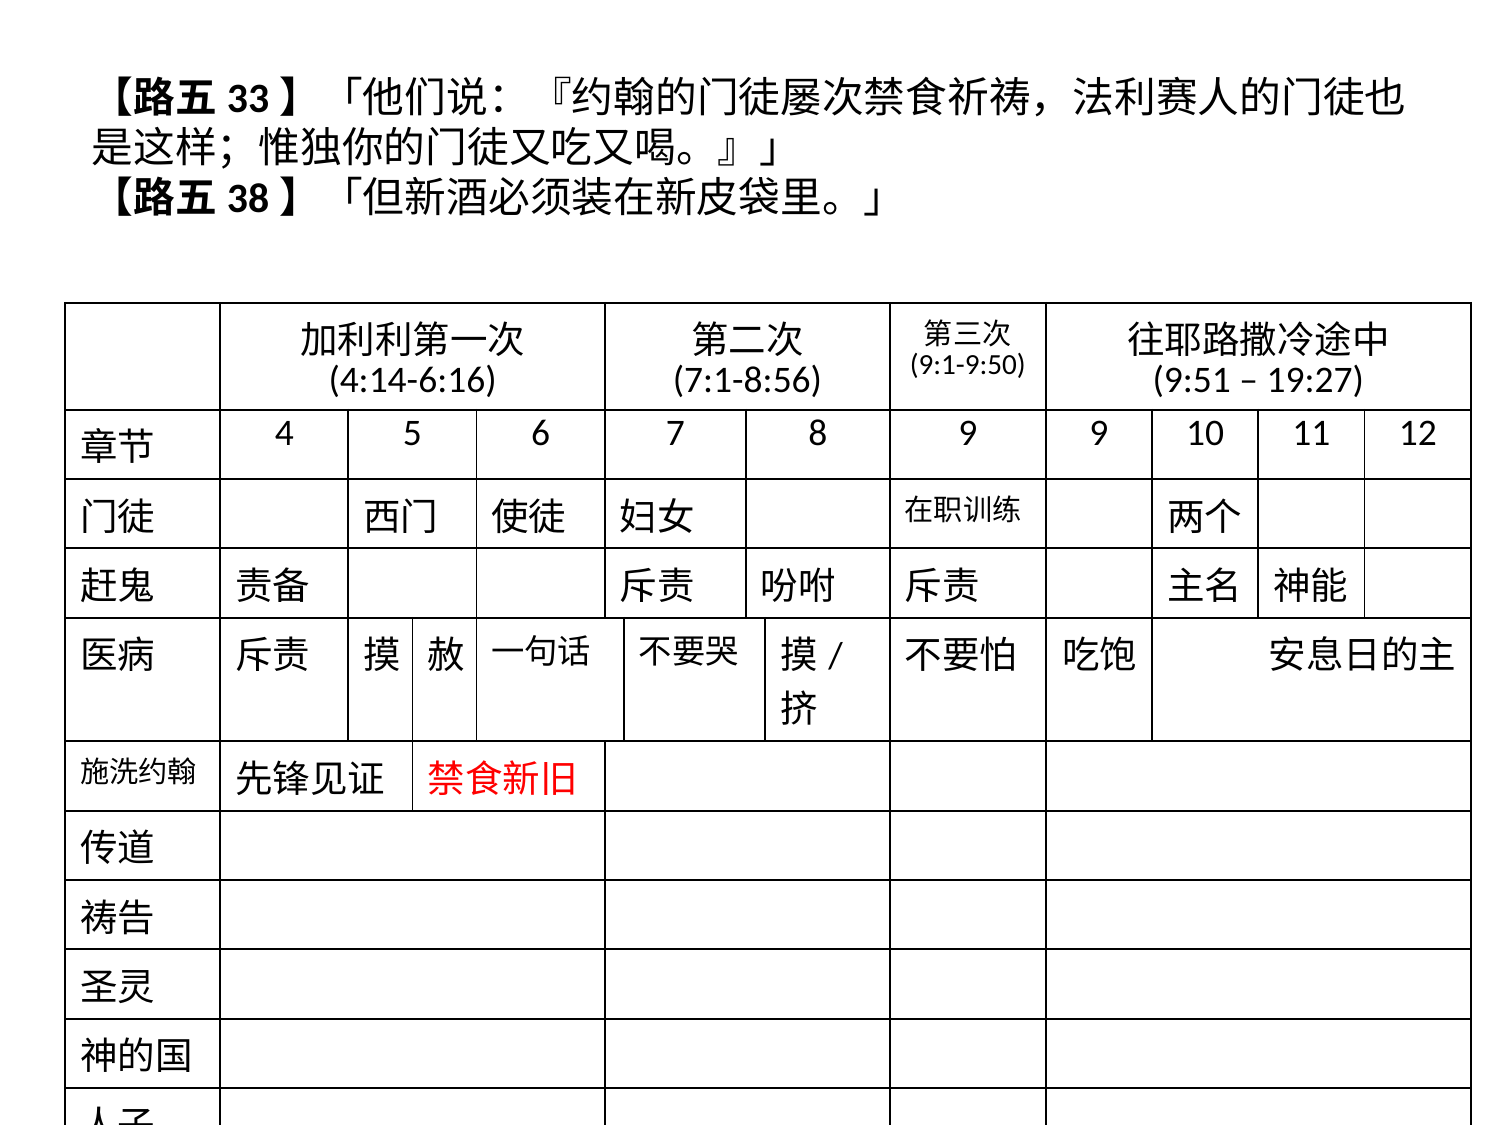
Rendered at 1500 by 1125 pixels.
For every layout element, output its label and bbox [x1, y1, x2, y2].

table_header [891, 304, 1045, 409]
table_cell [1047, 411, 1151, 478]
table_cell [747, 480, 889, 547]
table_cell [606, 549, 745, 617]
table_cell [221, 619, 347, 740]
table_cell [766, 619, 889, 740]
table_cell [606, 742, 889, 810]
table_cell [221, 480, 347, 547]
table_cell [1047, 812, 1470, 879]
table_cell [66, 549, 219, 617]
table_cell [477, 411, 604, 478]
table_cell [221, 950, 604, 1018]
table_cell [891, 950, 1045, 1018]
table_cell [221, 812, 604, 879]
table_cell [221, 742, 412, 810]
table_cell [66, 881, 219, 948]
table_cell [1365, 411, 1470, 478]
table_cell [1047, 742, 1470, 810]
table_cell [221, 1089, 604, 1125]
table_cell [891, 1089, 1045, 1125]
table_header [221, 304, 604, 409]
table_cell [221, 549, 347, 617]
table_cell [1047, 881, 1470, 948]
table_cell [891, 742, 1045, 810]
table_cell [349, 480, 476, 547]
table_cell [1153, 549, 1257, 617]
table_cell [891, 812, 1045, 879]
table_cell [66, 950, 219, 1018]
table_cell [1153, 411, 1257, 478]
table_cell [221, 881, 604, 948]
table_cell [1365, 480, 1470, 547]
table_header [1047, 304, 1470, 409]
table_header [66, 304, 219, 409]
table_cell [66, 411, 219, 478]
table_cell [221, 411, 347, 478]
table_cell [1153, 480, 1257, 547]
table_cell [891, 1020, 1045, 1087]
table_cell [747, 549, 889, 617]
table_cell [221, 1020, 604, 1087]
table_cell [349, 411, 476, 478]
table_cell [66, 1089, 219, 1125]
table_cell [891, 881, 1045, 948]
table_cell [1047, 1089, 1470, 1125]
table_cell [1259, 411, 1364, 478]
table_cell [747, 411, 889, 478]
table_cell [66, 480, 219, 547]
table_cell [1047, 1020, 1470, 1087]
table_cell [1153, 619, 1470, 740]
table_cell [606, 411, 745, 478]
table_cell [625, 619, 764, 740]
table_header [606, 304, 889, 409]
table_cell [606, 950, 889, 1018]
table_cell [606, 881, 889, 948]
table_cell [1047, 480, 1151, 547]
table_cell [66, 812, 219, 879]
table_cell [606, 812, 889, 879]
table_cell [1047, 950, 1470, 1018]
table_cell [1047, 549, 1151, 617]
table_cell [1365, 549, 1470, 617]
table_cell [1047, 619, 1151, 740]
table_cell [1259, 480, 1364, 547]
table_cell [349, 619, 412, 740]
table_cell [891, 480, 1045, 547]
table_cell [349, 549, 476, 617]
table_cell [66, 619, 219, 740]
table_cell [606, 480, 745, 547]
table_cell [66, 742, 219, 810]
table_cell [477, 619, 623, 740]
table_cell [66, 1020, 219, 1087]
table_cell [891, 549, 1045, 617]
table_cell [891, 619, 1045, 740]
table_cell [1259, 549, 1364, 617]
table_cell [891, 411, 1045, 478]
table_cell [477, 480, 604, 547]
table_cell [413, 742, 604, 810]
title [76, 101, 1427, 290]
table_cell [606, 1020, 889, 1087]
table_cell [477, 549, 604, 617]
table_cell [606, 1089, 889, 1125]
table_cell [413, 619, 476, 740]
